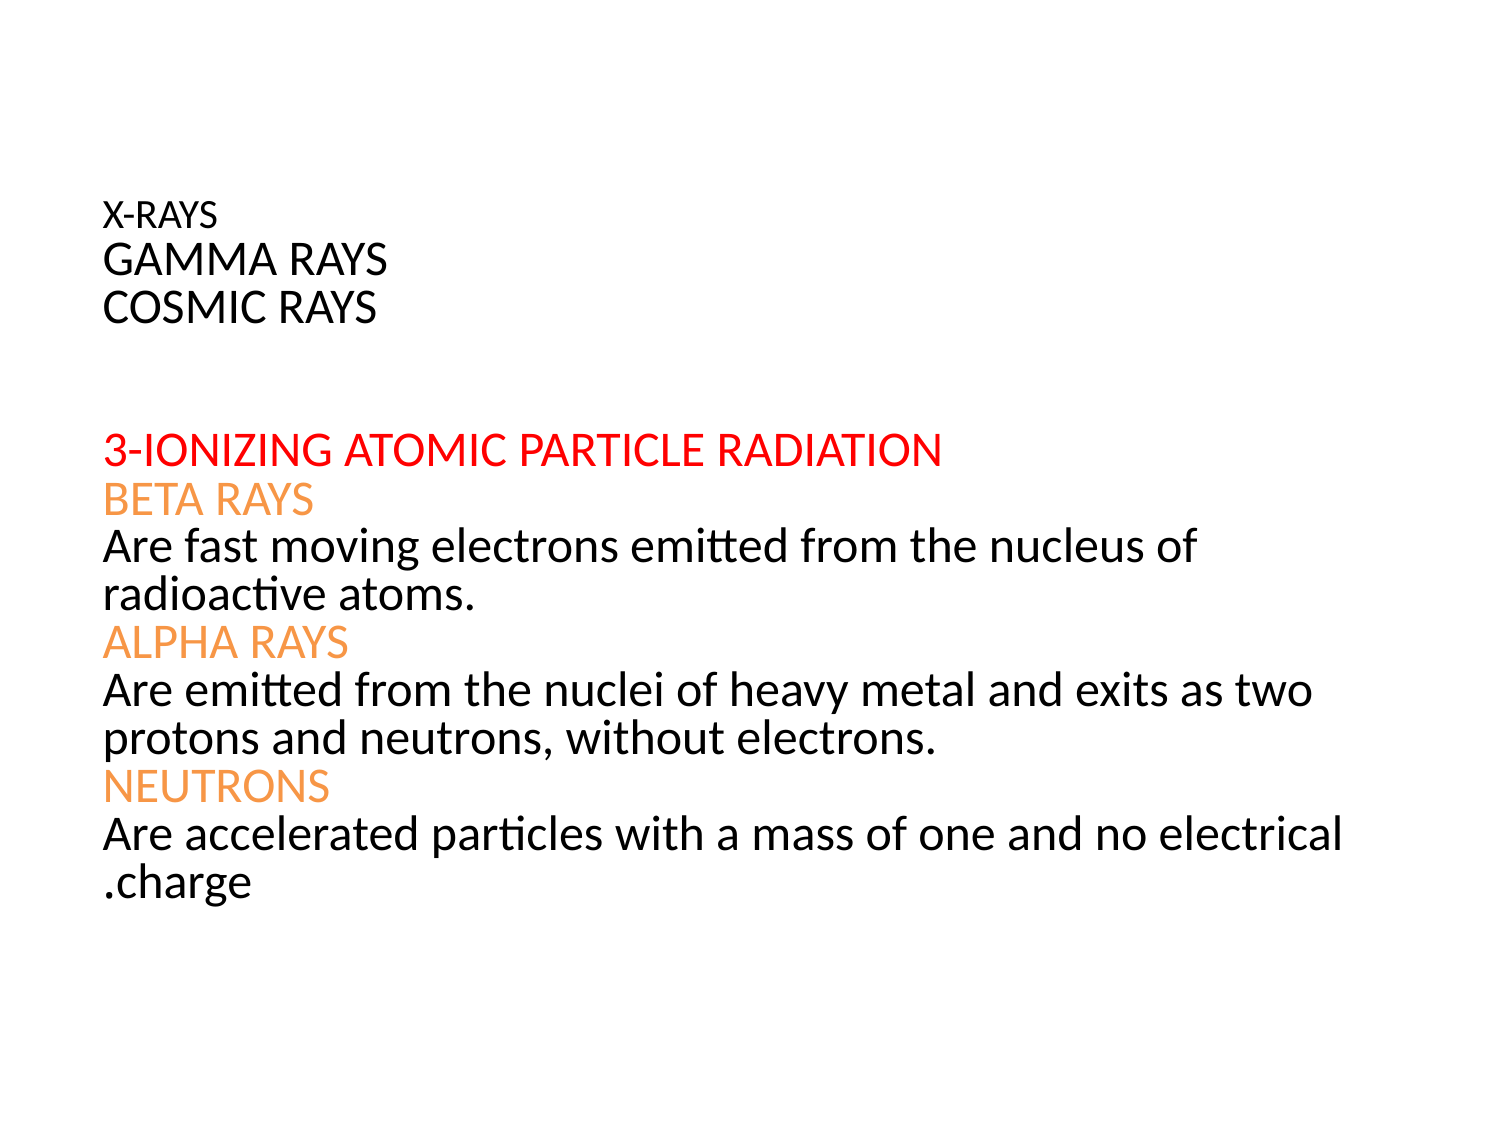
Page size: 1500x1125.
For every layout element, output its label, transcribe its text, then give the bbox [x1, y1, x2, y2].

title X-RAYS GAMMA RAYS COSMIC RAYS 3-IONIZING ATOMIC PARTICLE RADIATION BETA RAYS Are fast moving electrons emitted from the nucleus of radioactive atoms. ALPHA RAYS Are emitted from the nuclei of heavy metal and exits as two protons and neutrons, without electrons. NEUTRONS Are accelerated particles with a mass of one and no electrical charge. [87, 50, 1425, 1075]
